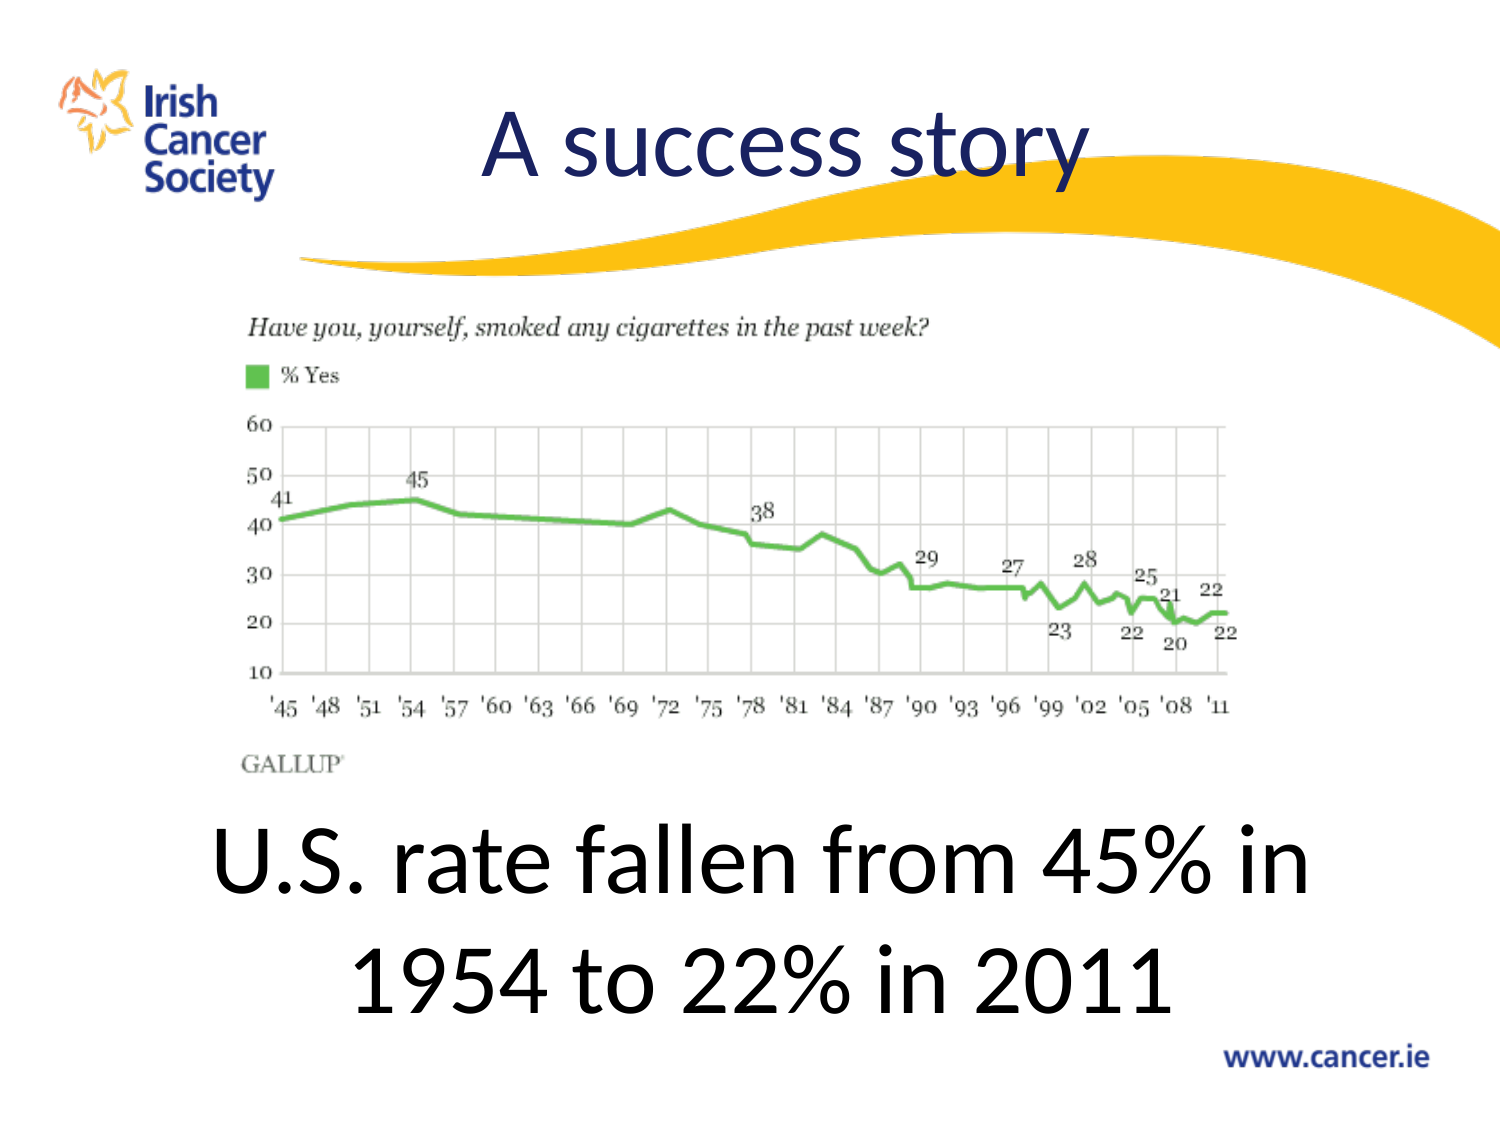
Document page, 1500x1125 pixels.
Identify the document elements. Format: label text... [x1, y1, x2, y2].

title A success story [206, 42, 1367, 231]
picture [229, 302, 1246, 784]
text_box U.S. rate fallen from 45% in 1954 to 22% in 2011 [135, 786, 1388, 1041]
